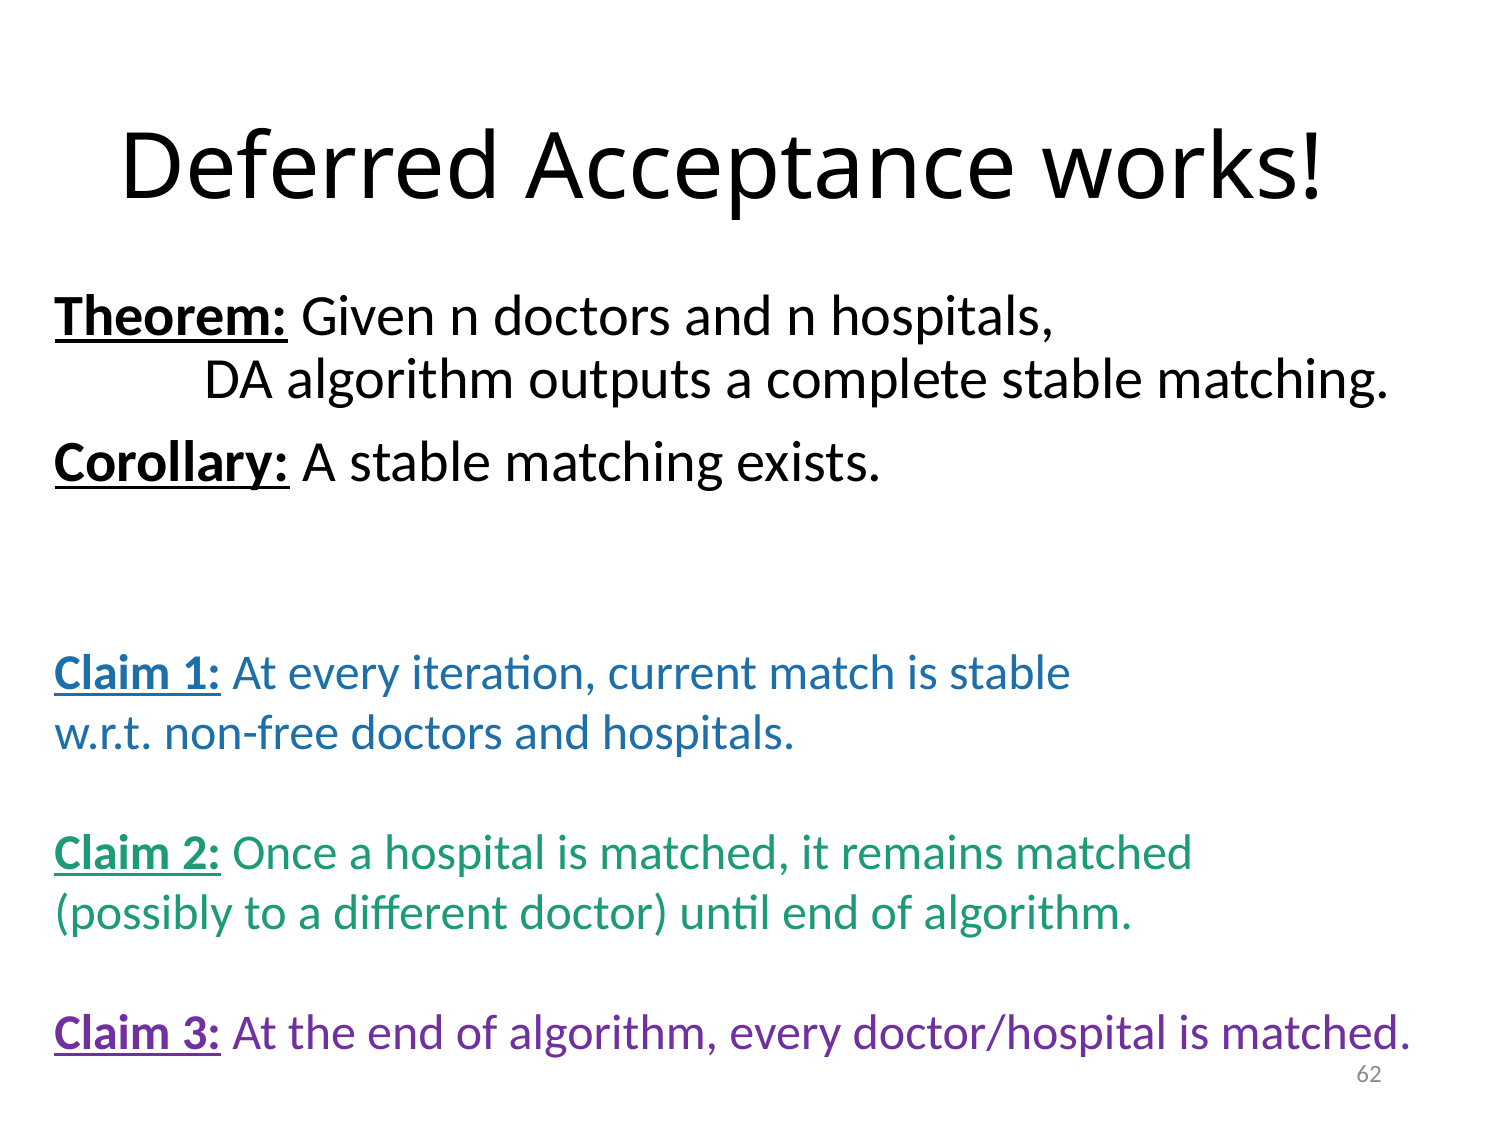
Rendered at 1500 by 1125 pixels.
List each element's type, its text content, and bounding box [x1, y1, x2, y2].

list Theorem: Given n doctors and n hospitals, DA algorithm outputs a complete stable matching. Corollary: A stable matching exists. [39, 277, 1465, 1043]
title Deferred Acceptance works! [103, 59, 1397, 278]
text_box Claim 1: At every iteration, current match is stable w.r.t. non-free doctors and hospitals. Claim 2: Once a hospital is matched, it remains matched (possibly to a different doctor) until end of algorithm. Claim 3: At the end of algorithm, every doctor/hospital is matched. [39, 631, 1436, 1067]
slide_number 62 [1059, 1067, 1397, 1103]
